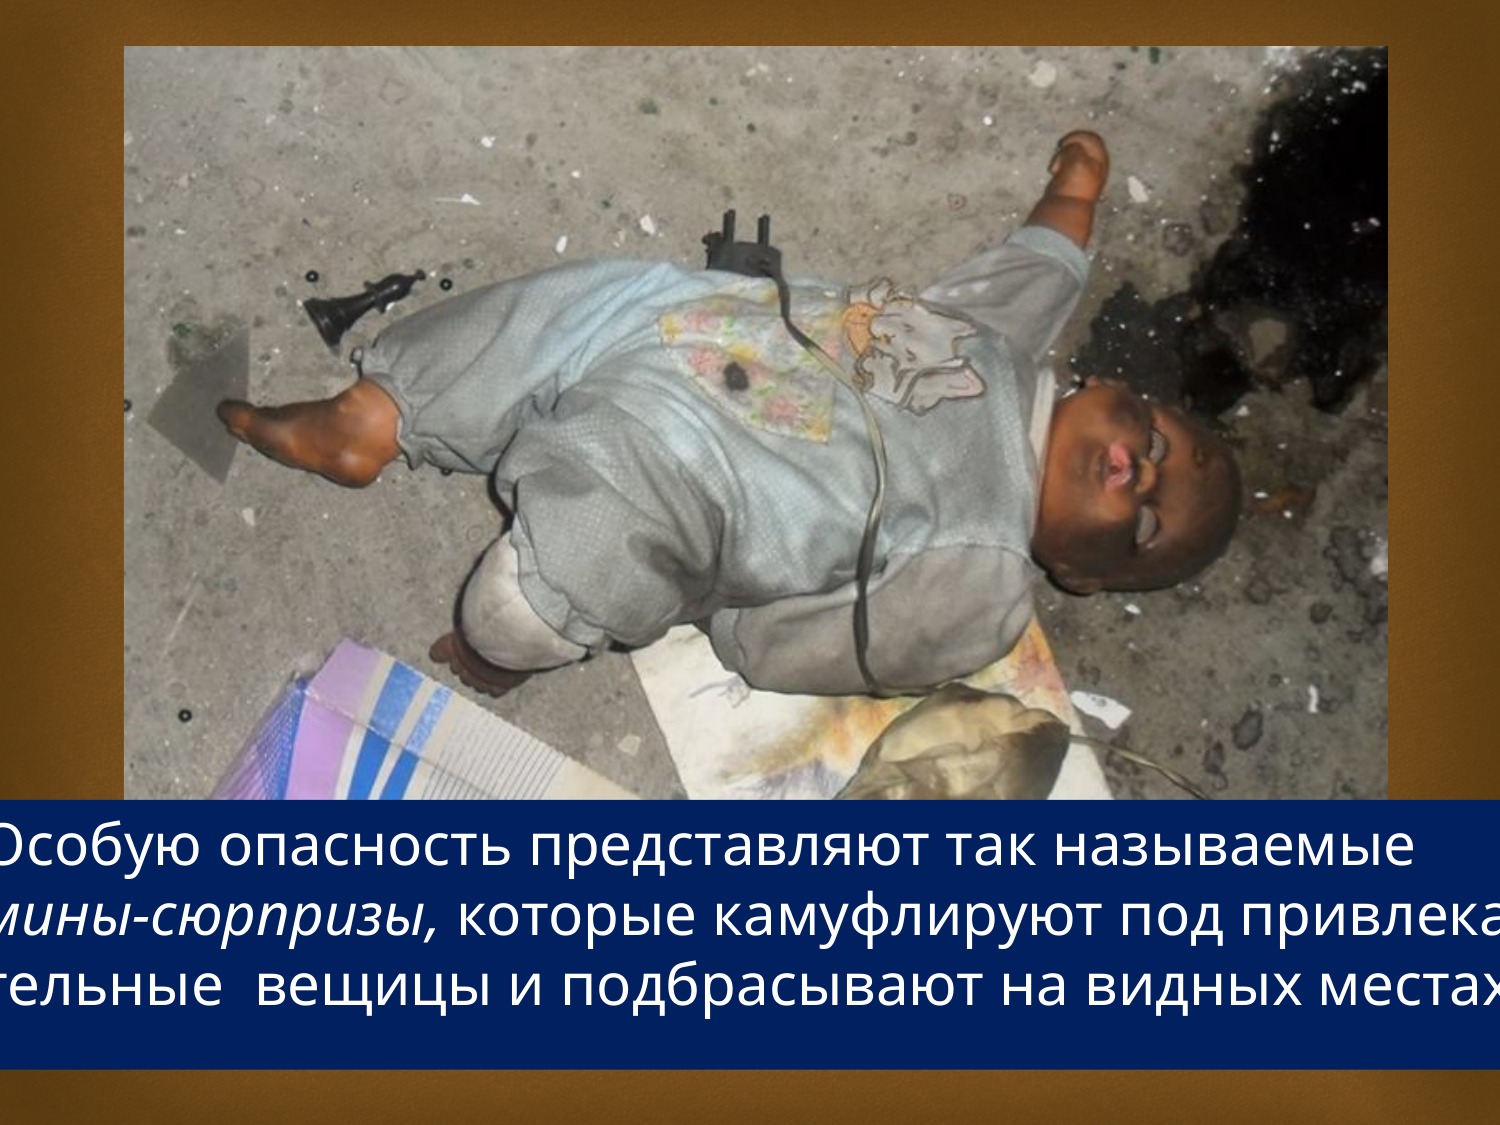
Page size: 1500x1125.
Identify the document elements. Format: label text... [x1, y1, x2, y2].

text_box Особую опасность представляют так называемые мины-сюрпризы, которые камуфлируют под привлека- тельные вещицы и подбрасывают на видных местах. [0, 799, 1500, 1070]
picture [123, 45, 1389, 854]
